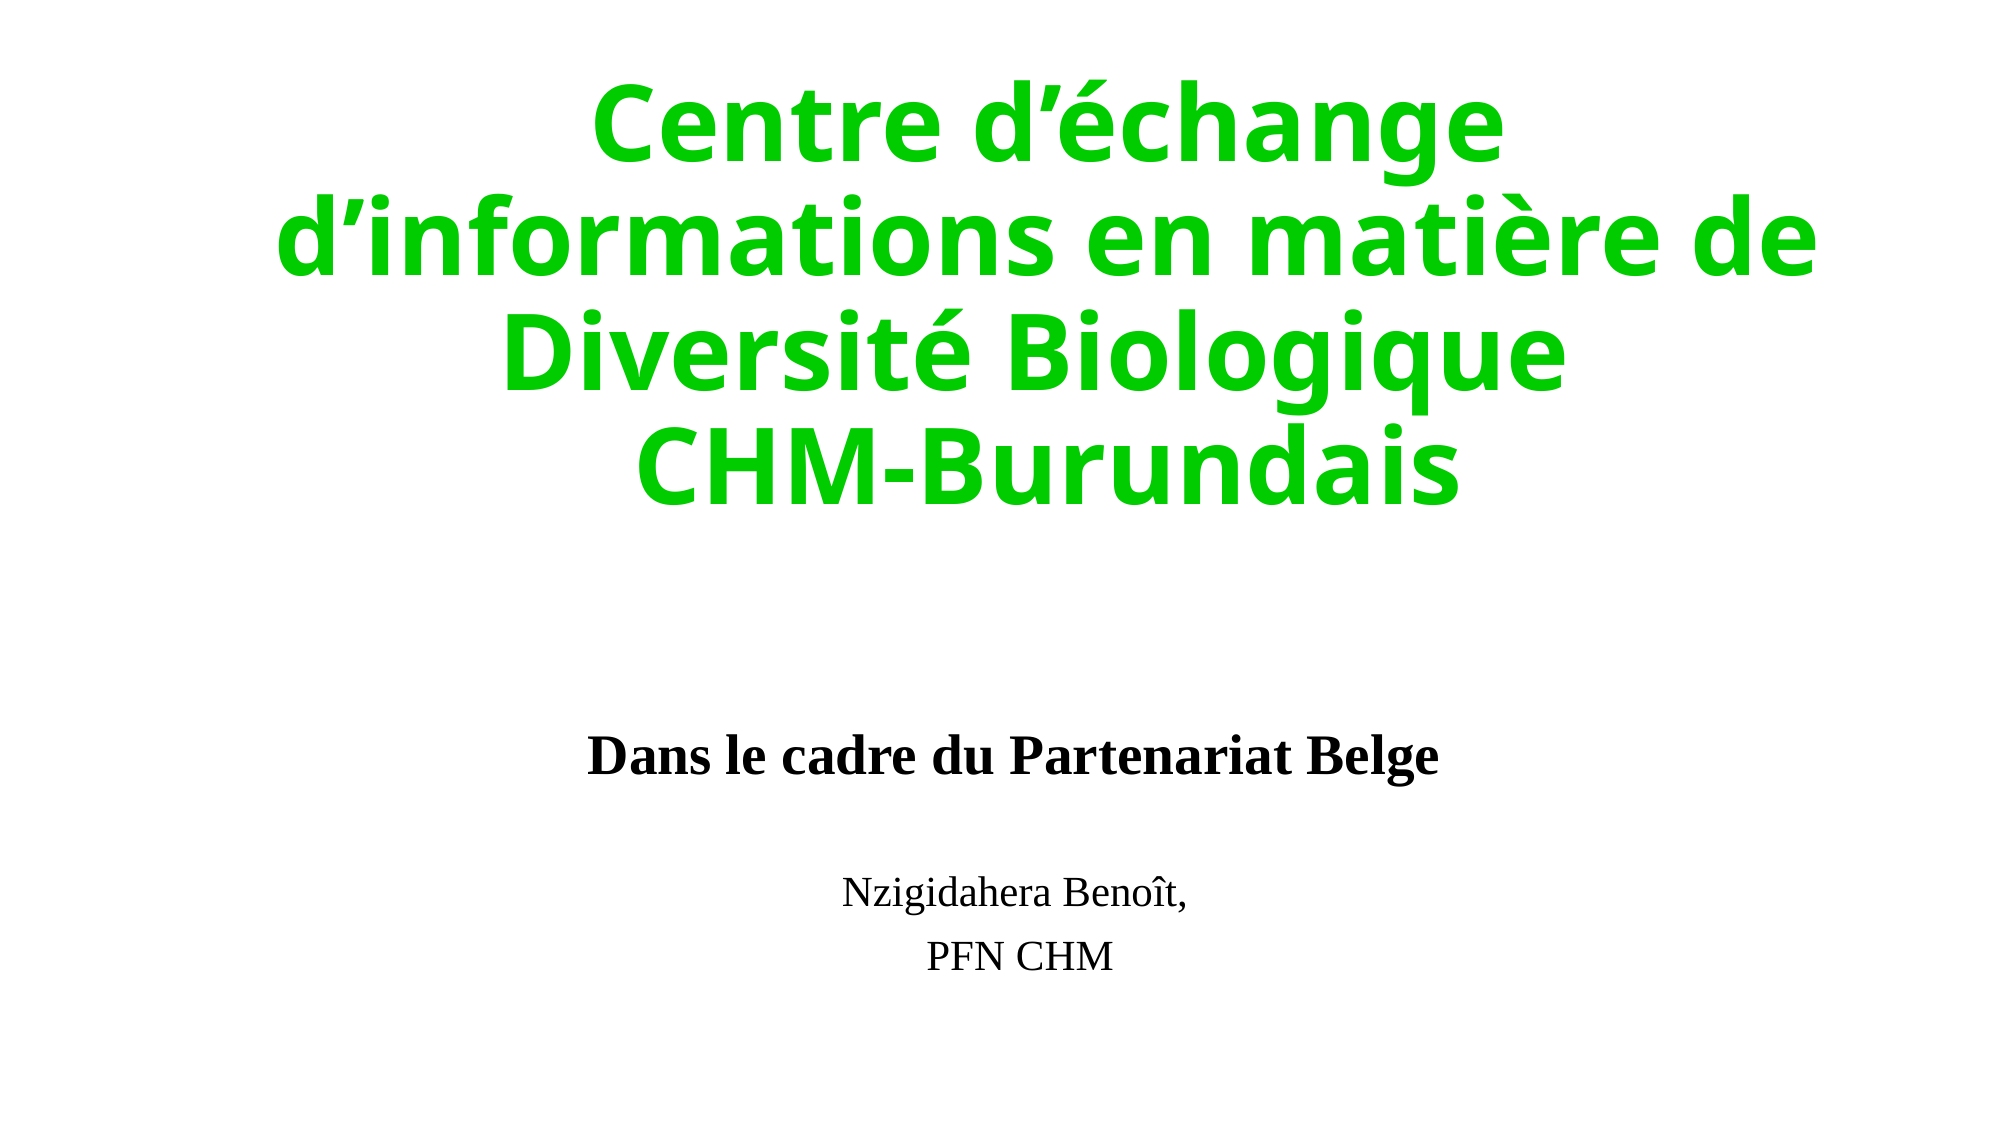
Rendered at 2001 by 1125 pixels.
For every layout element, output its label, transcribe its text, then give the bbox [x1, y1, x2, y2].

subtitle Dans le cadre du Partenariat Belge Nzigidahera Benoît, PFN CHM [264, 717, 1765, 990]
title Centre d’échange d’informations en matière de Diversité Biologique CHM-Burundais [209, 57, 1887, 536]
